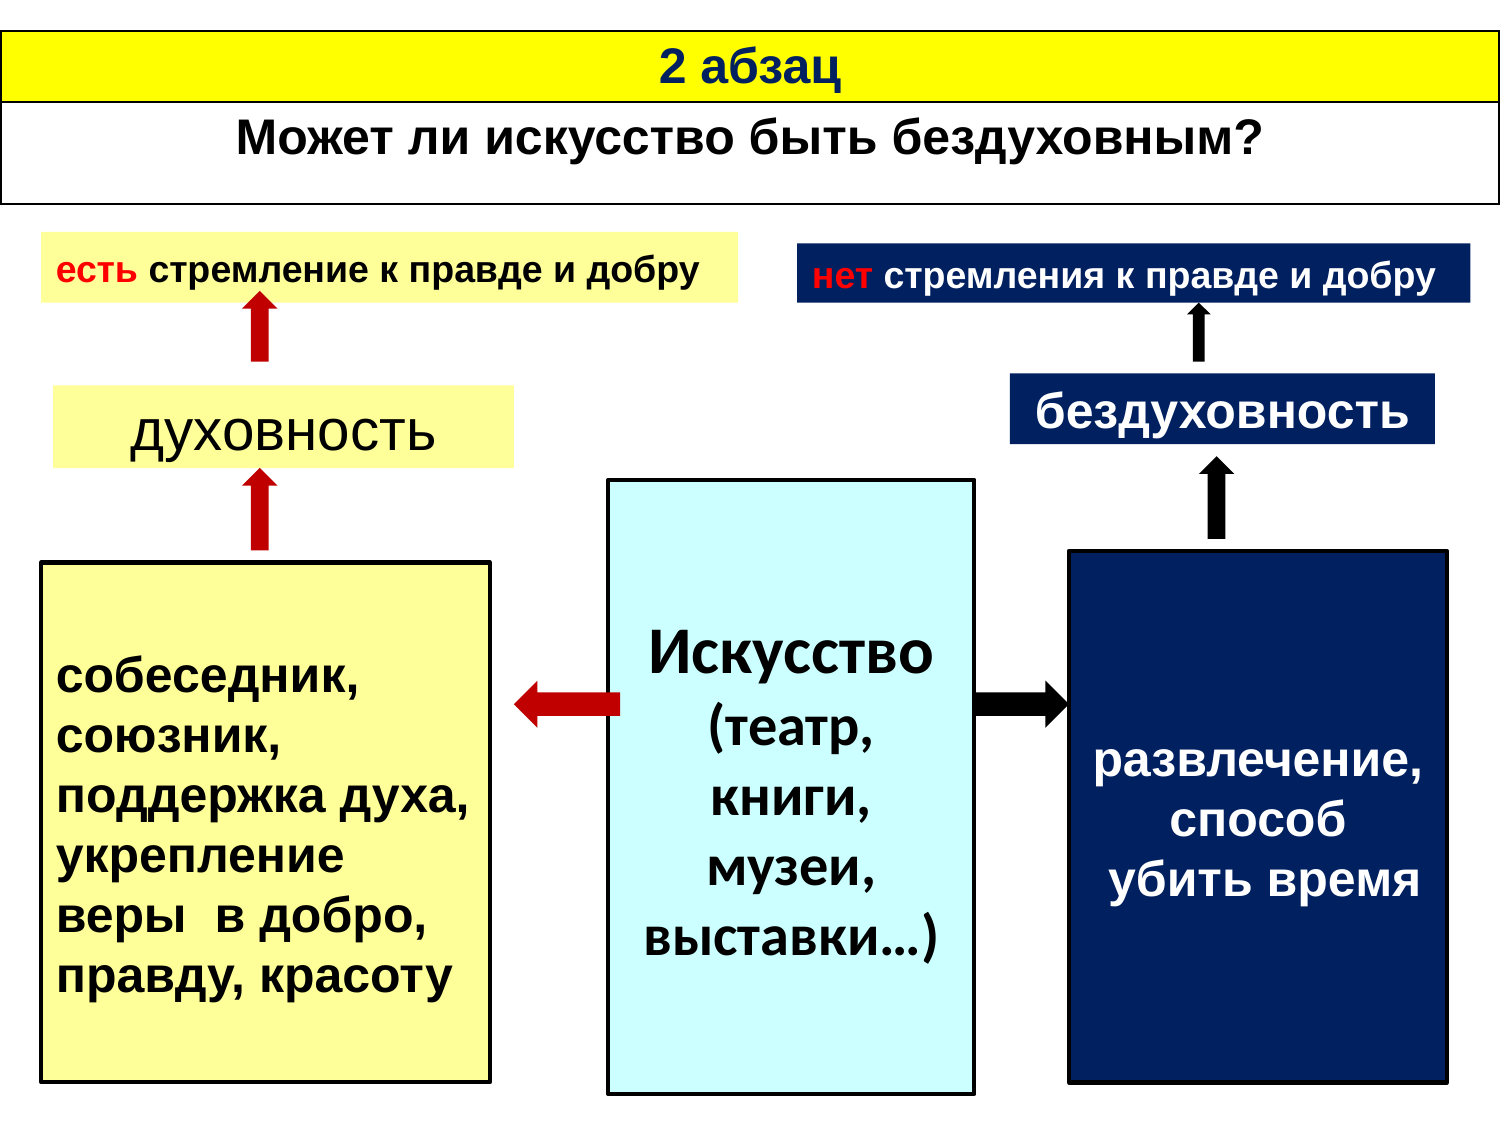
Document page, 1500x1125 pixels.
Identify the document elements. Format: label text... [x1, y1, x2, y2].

text_box собеседник, союзник, поддержка духа, укрепление веры в добро, правду, красоту [39, 560, 492, 1084]
text_box духовность [51, 383, 516, 470]
text_box [1185, 300, 1213, 364]
text_box [240, 288, 280, 364]
text_box [511, 678, 623, 730]
text_box есть стремление к правде и добру [39, 230, 740, 305]
text_box [240, 465, 280, 553]
text_box [972, 678, 1067, 730]
text_box [1196, 454, 1237, 541]
text_box нет стремления к правде и добру [795, 241, 1473, 305]
table_header 2 абзац [2, 32, 1498, 101]
text_box Искусство (театр, книги, музеи, выставки…) [606, 478, 976, 1096]
text_box бездуховность [1008, 371, 1437, 446]
table_cell Может ли искусство быть бездуховным? [2, 103, 1498, 203]
text_box развлечение, способ убить время [1067, 549, 1449, 1085]
